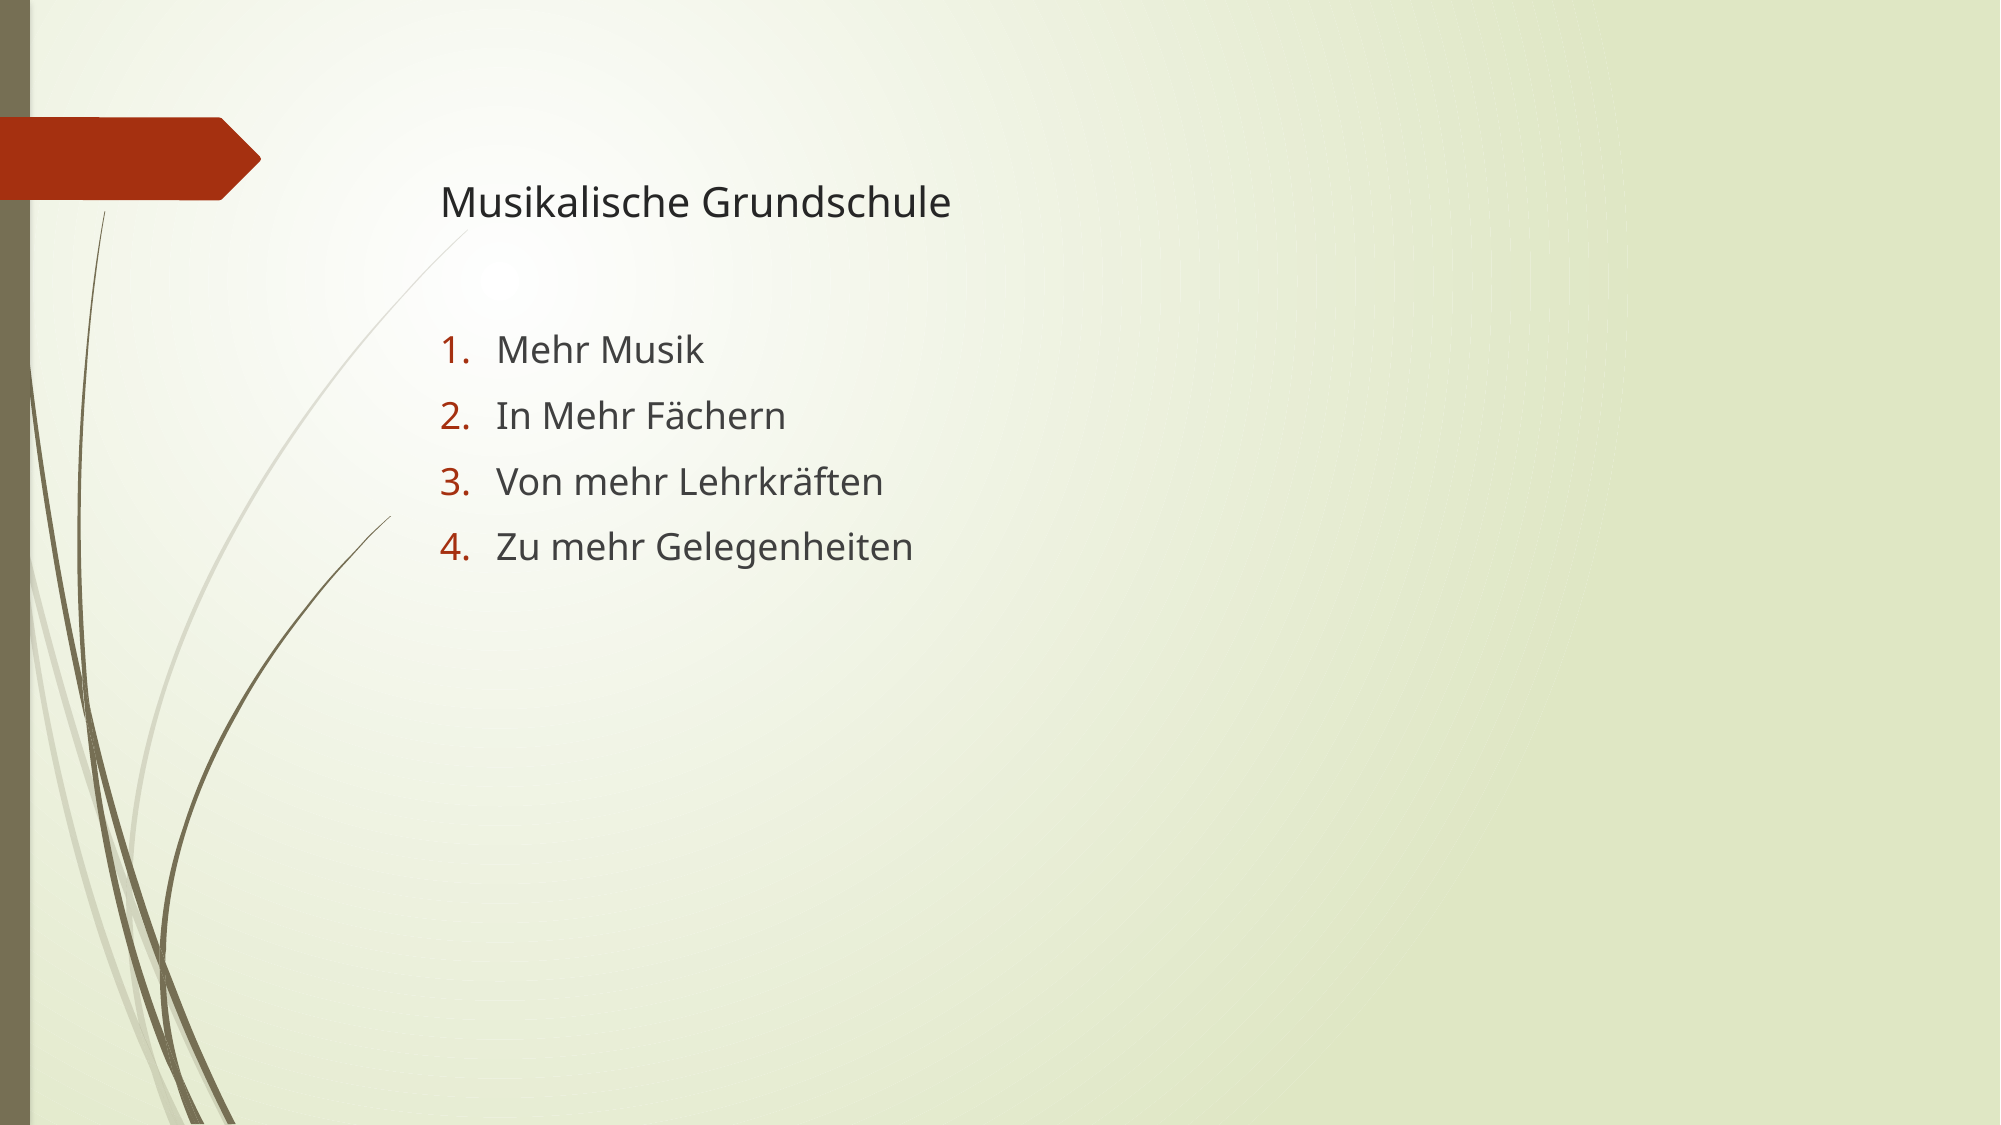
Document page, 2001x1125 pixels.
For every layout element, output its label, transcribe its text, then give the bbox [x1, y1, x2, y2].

list Mehr Musik In Mehr Fächern Von mehr Lehrkräften Zu mehr Gelegenheiten [424, 318, 1000, 1018]
title Musikalische Grundschule [424, 73, 1000, 234]
